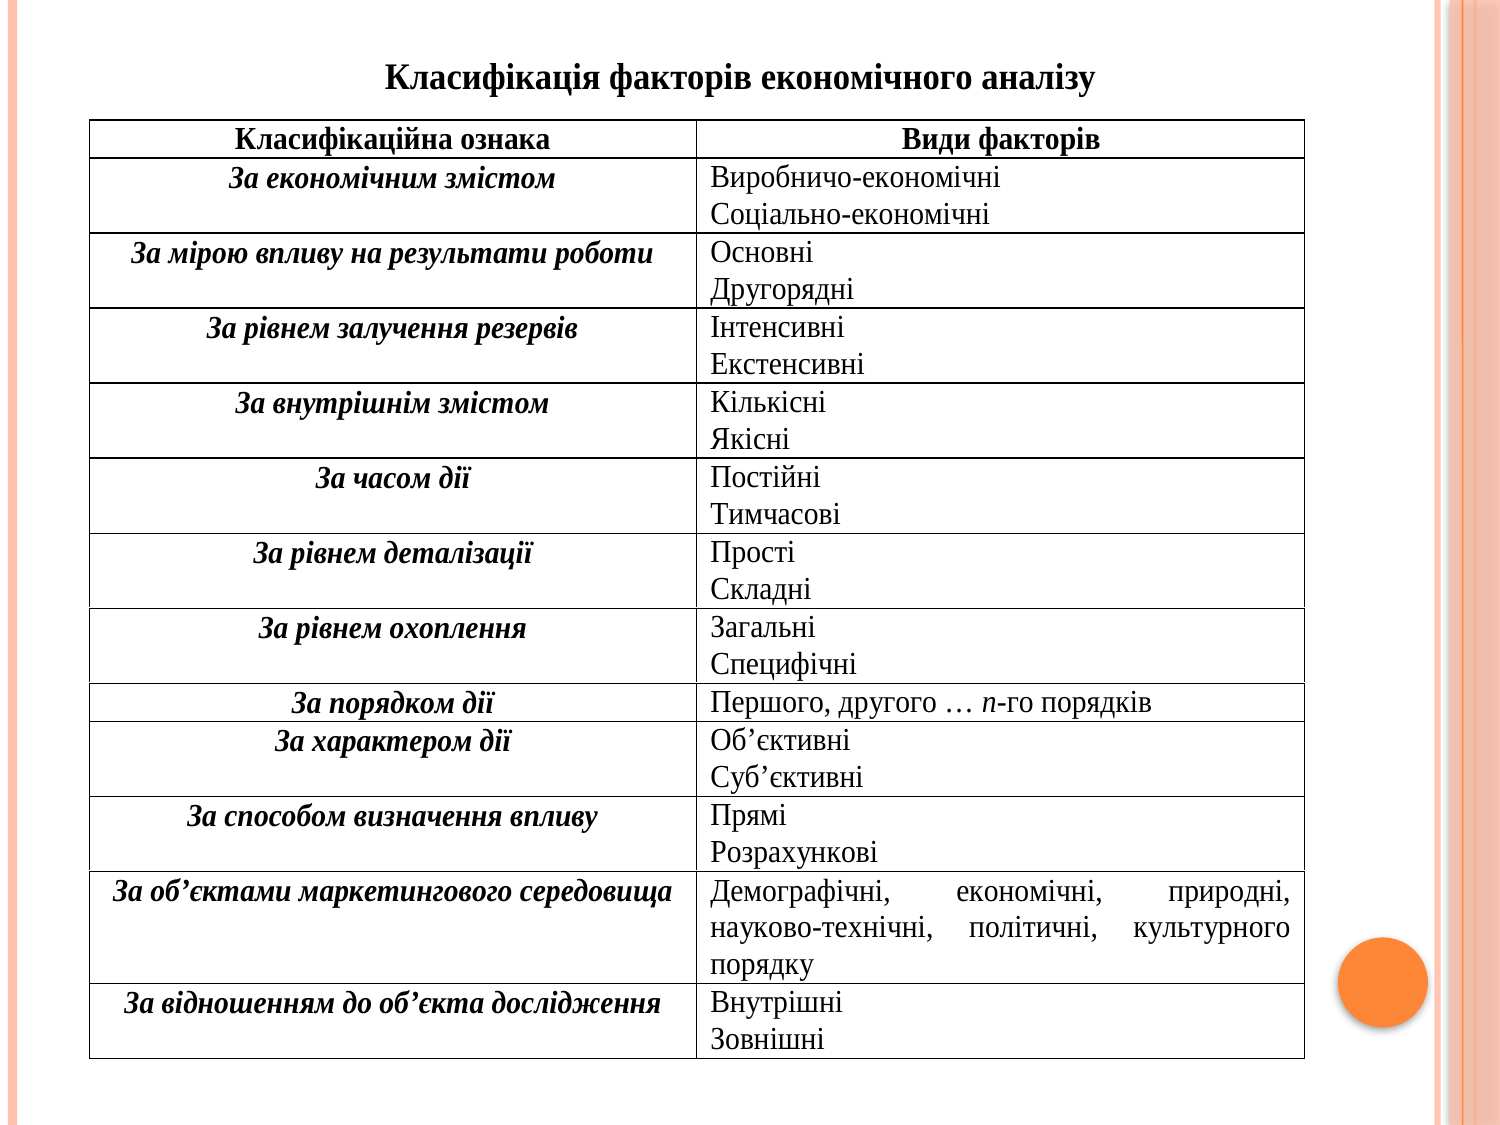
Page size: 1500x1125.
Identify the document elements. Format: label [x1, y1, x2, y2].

list [87, 53, 1306, 1125]
